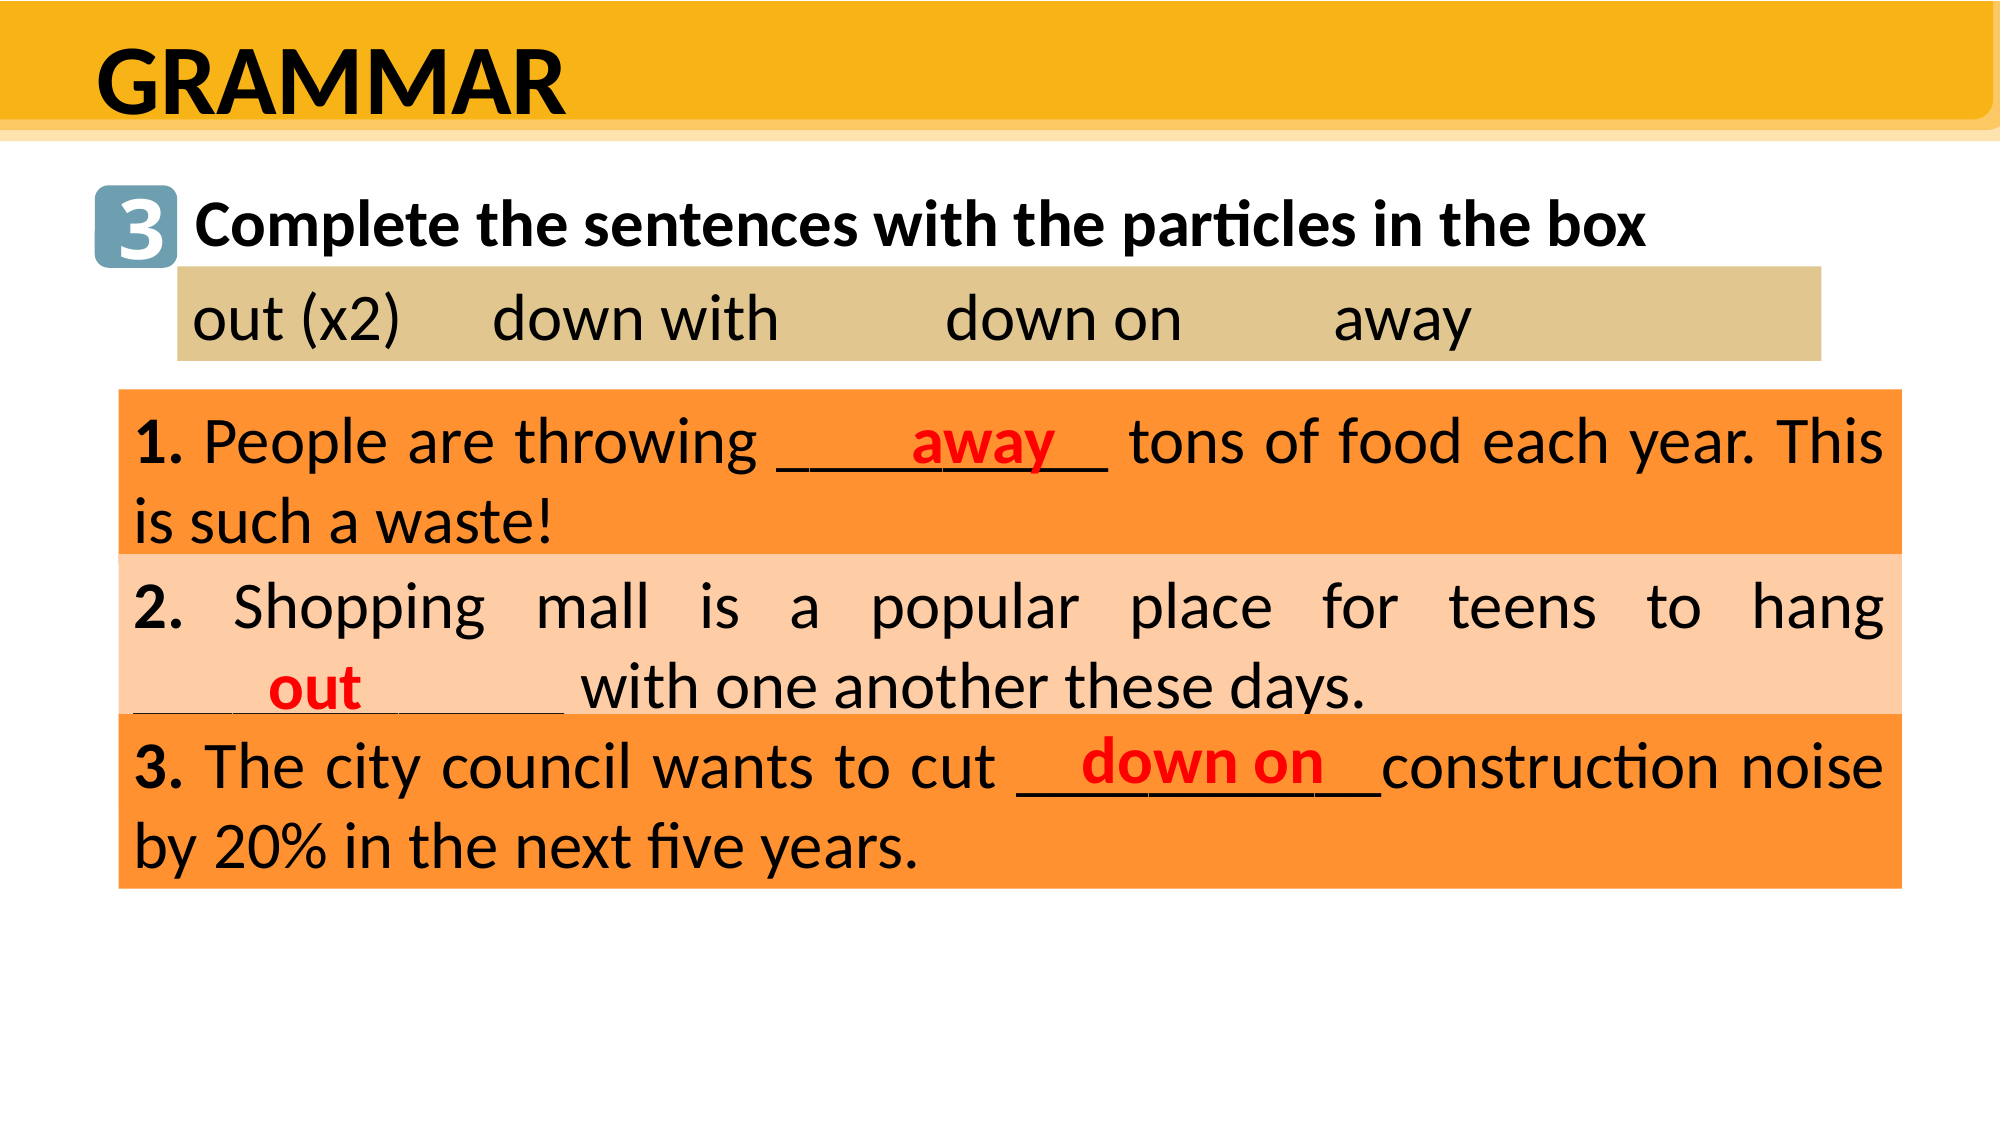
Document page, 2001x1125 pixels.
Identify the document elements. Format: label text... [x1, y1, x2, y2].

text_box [0, 1, 2000, 142]
text_box out (x2) down with down on away [177, 266, 1822, 361]
text_box 3 [103, 168, 169, 284]
text_box down on [1067, 709, 1421, 804]
text_box away [896, 389, 1250, 484]
text_box out [253, 635, 607, 730]
text_box 1. People are throwing __________ tons of food each year. This is such a waste! [118, 389, 1902, 554]
text_box 2. Shopping mall is a popular place for teens to hang _____________ with one another these days. these days. [118, 554, 1902, 714]
text_box 3. The city council wants to cut ___________construction noise by 20% in the next five years. [118, 714, 1902, 889]
text_box [93, 185, 103, 268]
text_box [169, 185, 179, 268]
text_box Complete the sentences with the particles in the box [180, 172, 1967, 267]
